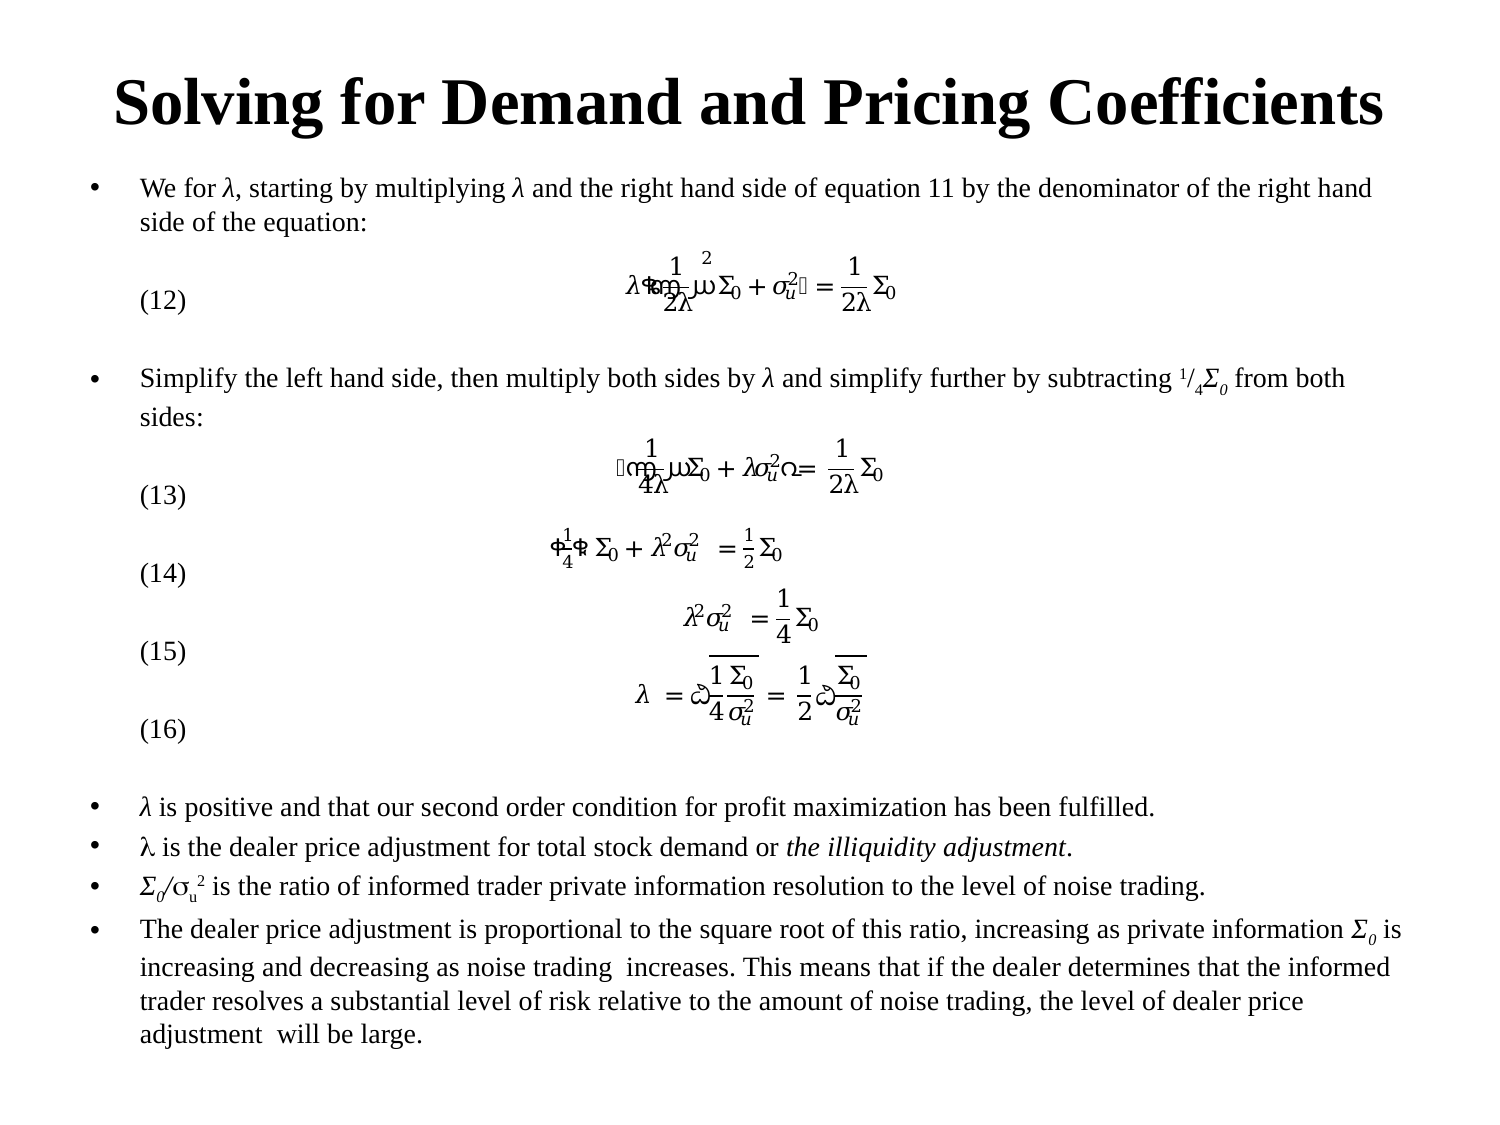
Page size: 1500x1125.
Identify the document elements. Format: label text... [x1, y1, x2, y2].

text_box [474, 524, 1453, 570]
list We for λ, starting by multiplying λ and the right hand side of equation 11 by the denominator of the right hand side of the equation: (12) Simplify the left hand side, then multiply both sides by λ and simplify further by subtracting 1/4Σ0 from both sides: (13) (14) (15) (16) λ is positive and that our second order condition for profit maximization has been fulfilled.  is the dealer price adjustment for total stock demand or the illiquidity adjustment. Σ0/u2 is the ratio of informed trader private information resolution to the level of noise trading. The dealer price adjustment is proportional to the square root of this ratio, increasing as private information Σ0 is increasing and decreasing as noise trading increases. This means that if the dealer determines that the informed trader resolves a substantial level of risk relative to the amount of noise trading, the level of dealer price adjustment will be large. [75, 162, 1425, 1063]
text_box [262, 437, 1240, 495]
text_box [274, 249, 1253, 320]
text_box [262, 649, 1240, 739]
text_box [262, 587, 1240, 644]
title Solving for Demand and Pricing Coefficients [75, 45, 1425, 150]
